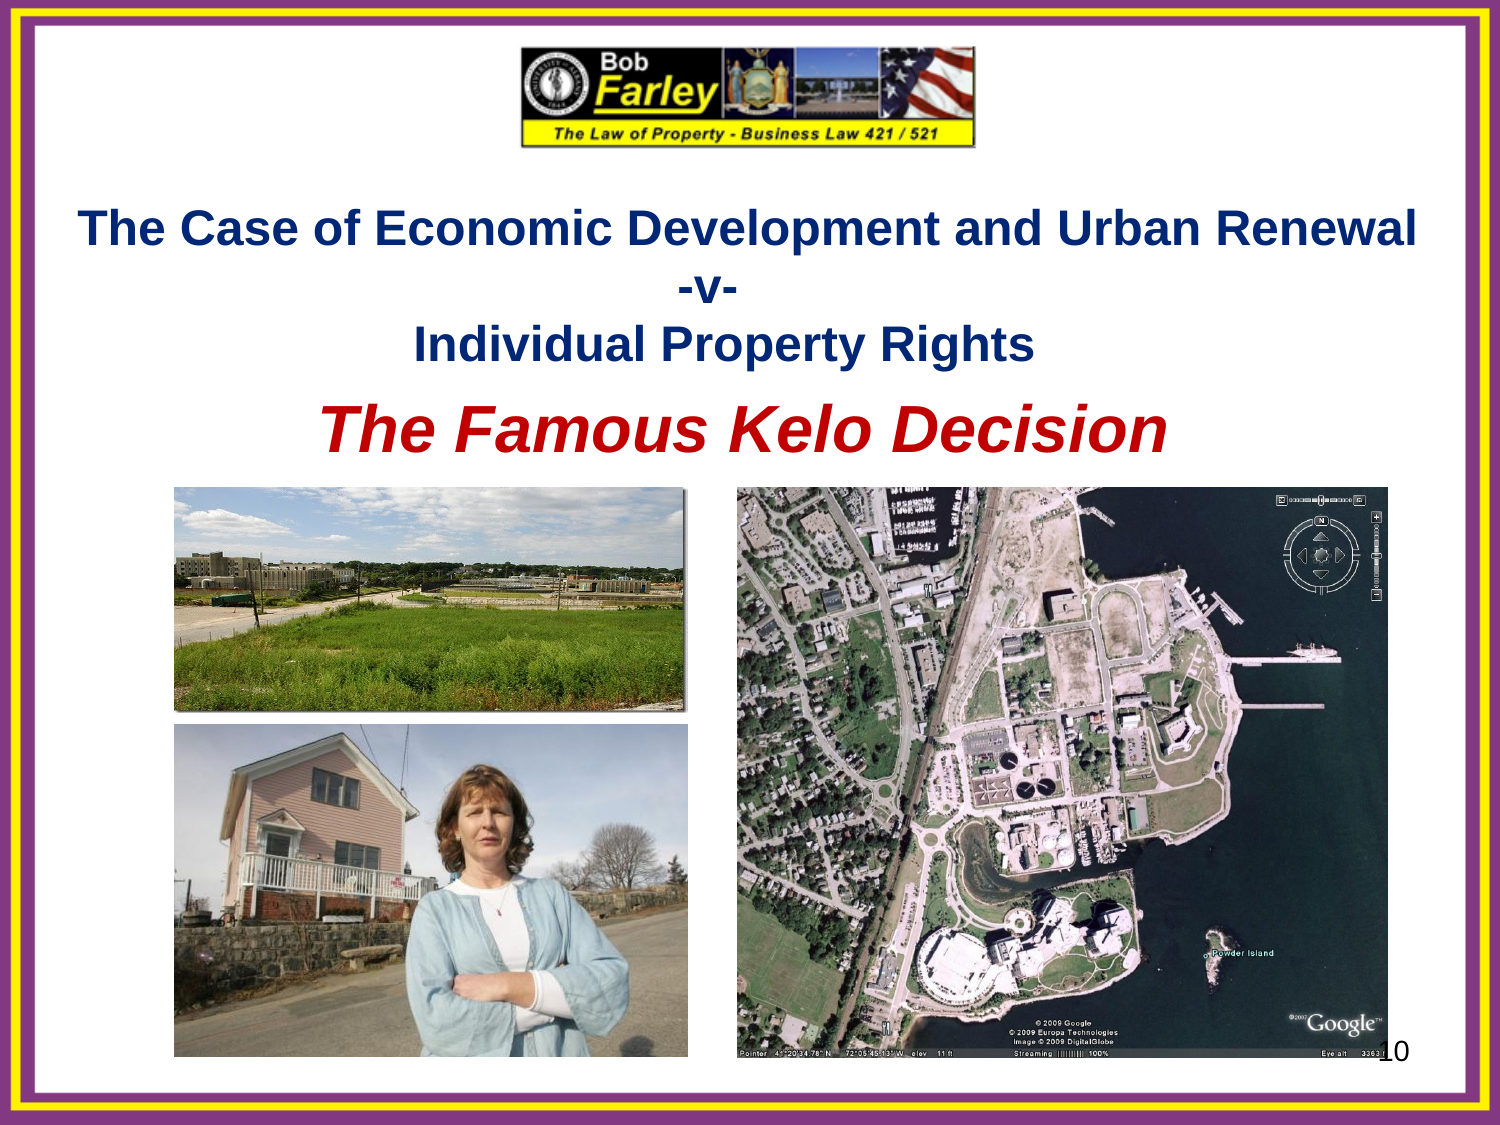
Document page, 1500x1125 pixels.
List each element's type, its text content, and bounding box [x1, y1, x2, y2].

text_box The Case of Economic Development and Urban Renewal -v- Individual Property Rights The Famous Kelo Decision [62, 199, 1450, 1025]
picture [0, 0, 1500, 1125]
slide_number 10 [1074, 1024, 1426, 1103]
